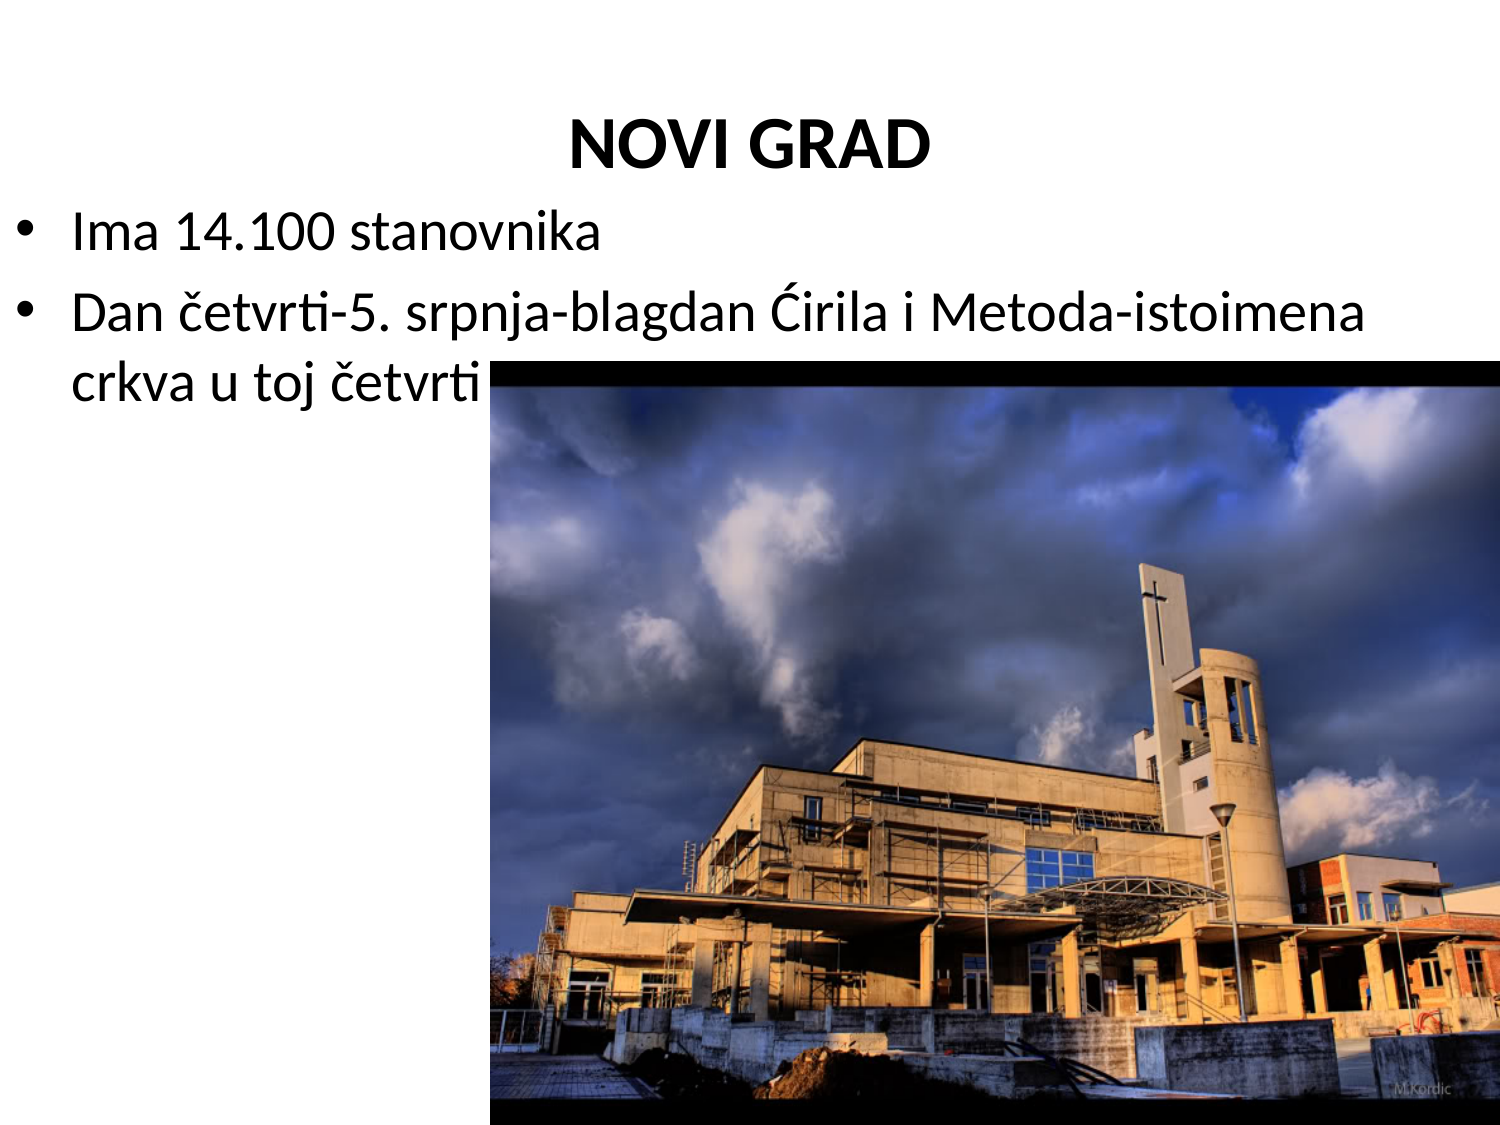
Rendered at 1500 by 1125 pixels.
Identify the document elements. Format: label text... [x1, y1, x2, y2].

list Ima 14.100 stanovnika Dan četvrti-5. srpnja-blagdan Ćirila i Metoda-istoimena crkva u toj četvrti [0, 184, 1500, 1125]
title NOVI GRAD [75, 45, 1425, 184]
picture [489, 361, 1500, 1125]
